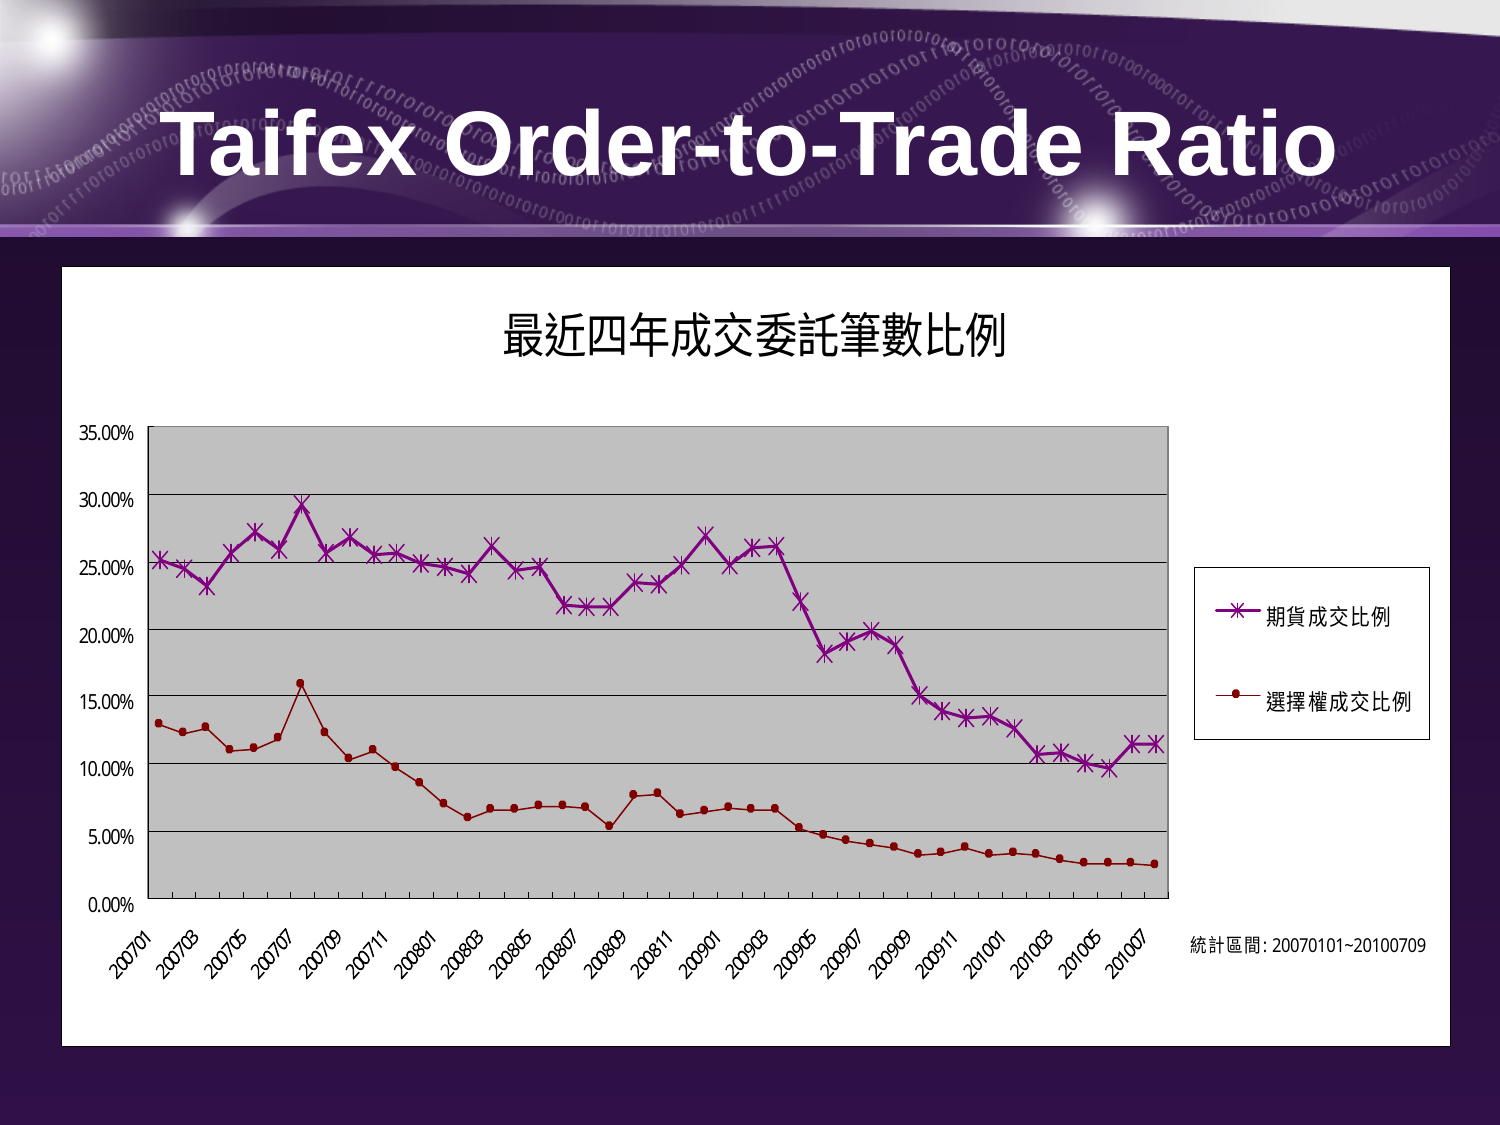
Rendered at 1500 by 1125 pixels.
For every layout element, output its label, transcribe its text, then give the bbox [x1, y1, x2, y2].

picture [0, 0, 1500, 237]
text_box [52, 257, 1460, 1056]
title Taifex Order-to-Trade Ratio [74, 44, 1426, 233]
